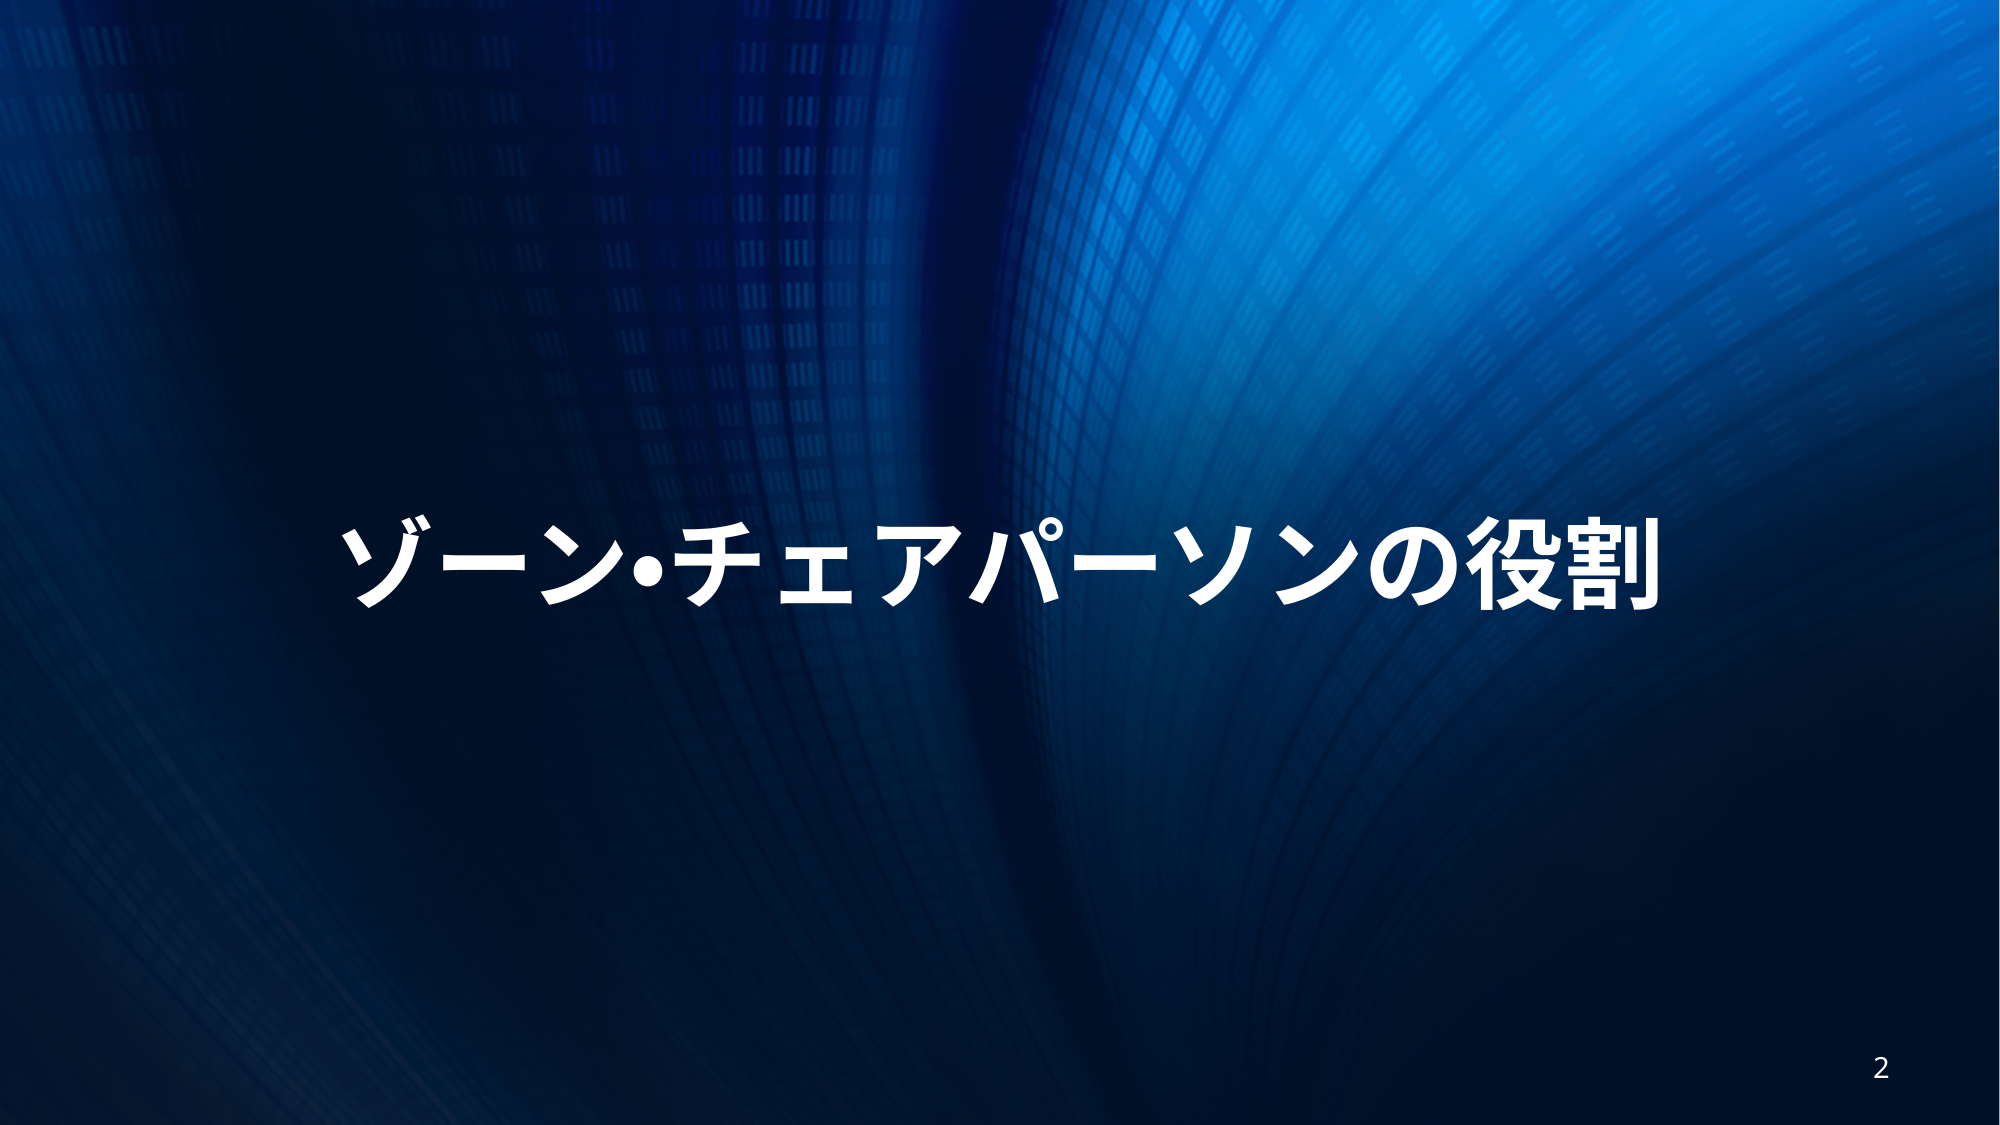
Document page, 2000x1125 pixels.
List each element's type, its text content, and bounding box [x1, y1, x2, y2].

text_box ゾーン・チェアパーソンの役割 [319, 494, 1680, 629]
picture [0, 0, 2000, 1125]
slide_number 2 [1767, 1046, 1905, 1093]
